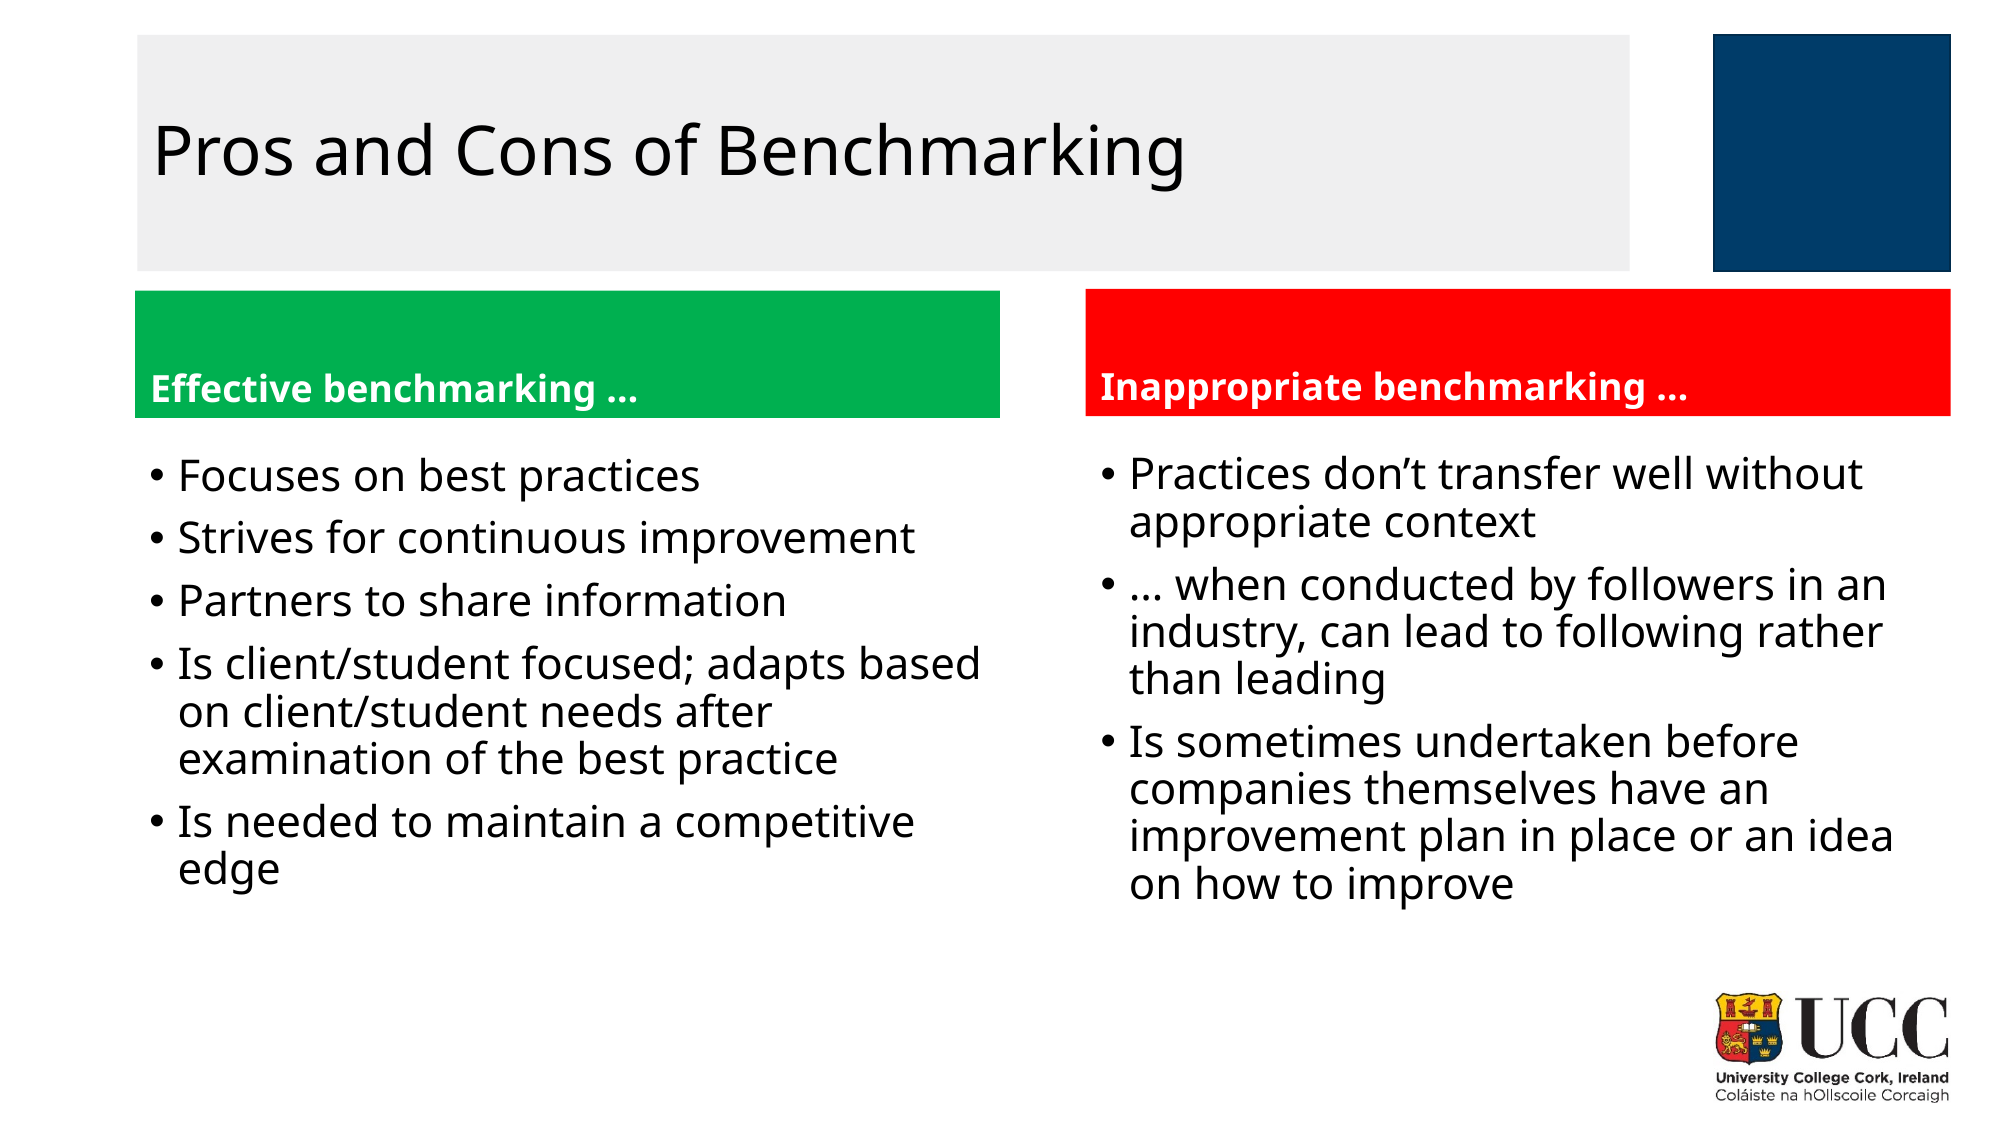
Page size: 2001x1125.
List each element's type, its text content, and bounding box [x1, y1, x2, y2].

picture [1713, 1033, 1951, 1103]
list Effective benchmarking … [135, 290, 1000, 418]
list Focuses on best practices Strives for continuous improvement Partners to share information Is client/student focused; adapts based on client/student needs after examination of the best practice Is needed to maintain a competitive edge [134, 445, 1001, 1034]
title Pros and Cons of Benchmarking [137, 34, 1630, 272]
list Practices don’t transfer well without appropriate context … when conducted by followers in an industry, can lead to following rather than leading Is sometimes undertaken before companies themselves have an improvement plan in place or an idea on how to improve [1085, 444, 1951, 1033]
list Inappropriate benchmarking … [1085, 288, 1951, 417]
